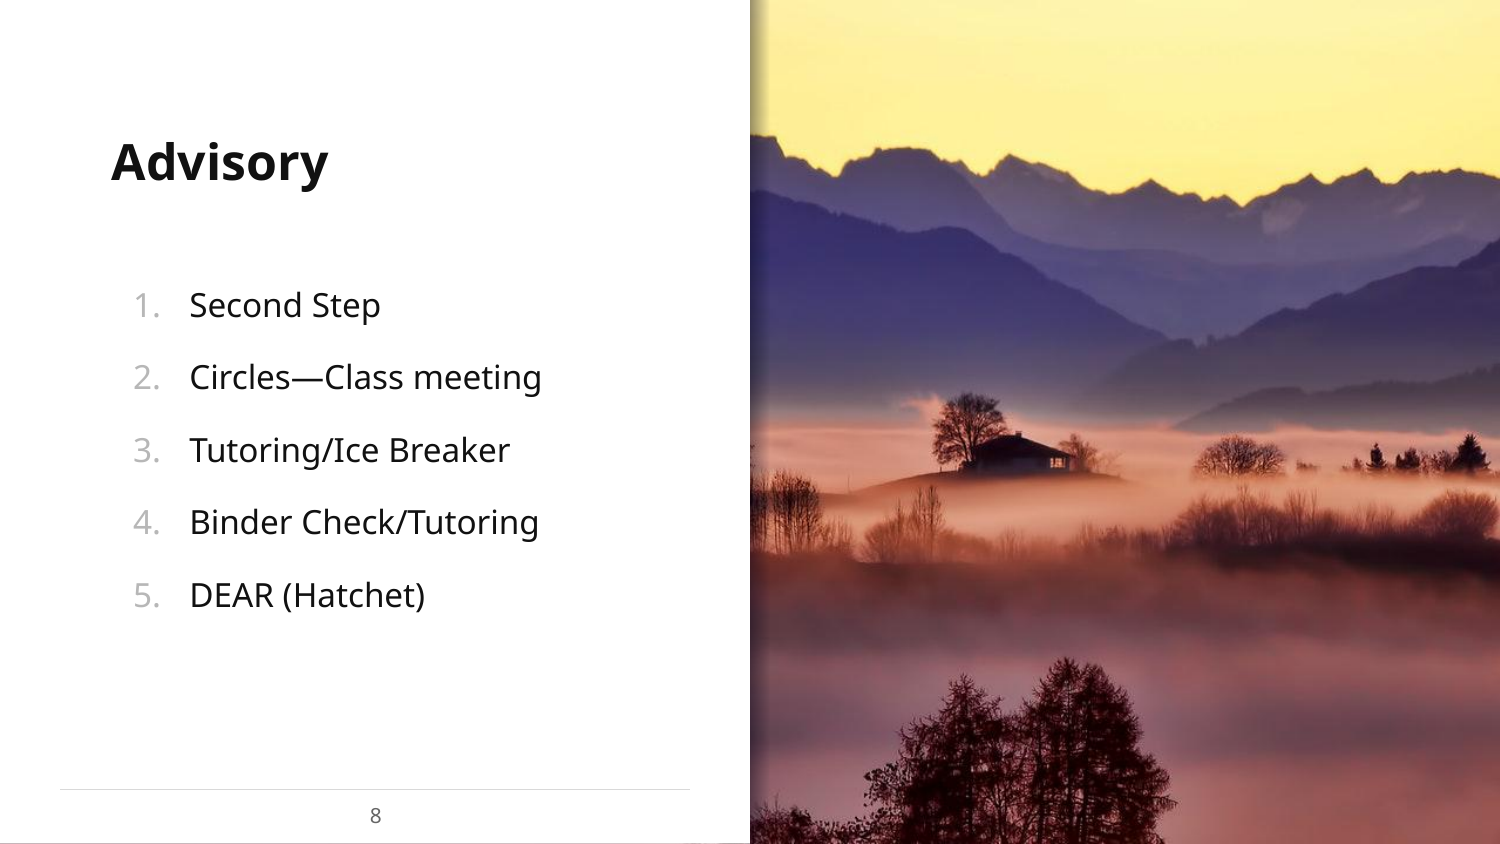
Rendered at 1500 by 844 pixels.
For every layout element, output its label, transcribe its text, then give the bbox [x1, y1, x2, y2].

slide_number 8 [97, 789, 654, 844]
list Second Step Circles—Class meeting Tutoring/Ice Breaker Binder Check/Tutoring DEAR (Hatchet) [97, 249, 654, 685]
picture [750, 0, 1500, 844]
title Advisory [96, 134, 654, 246]
